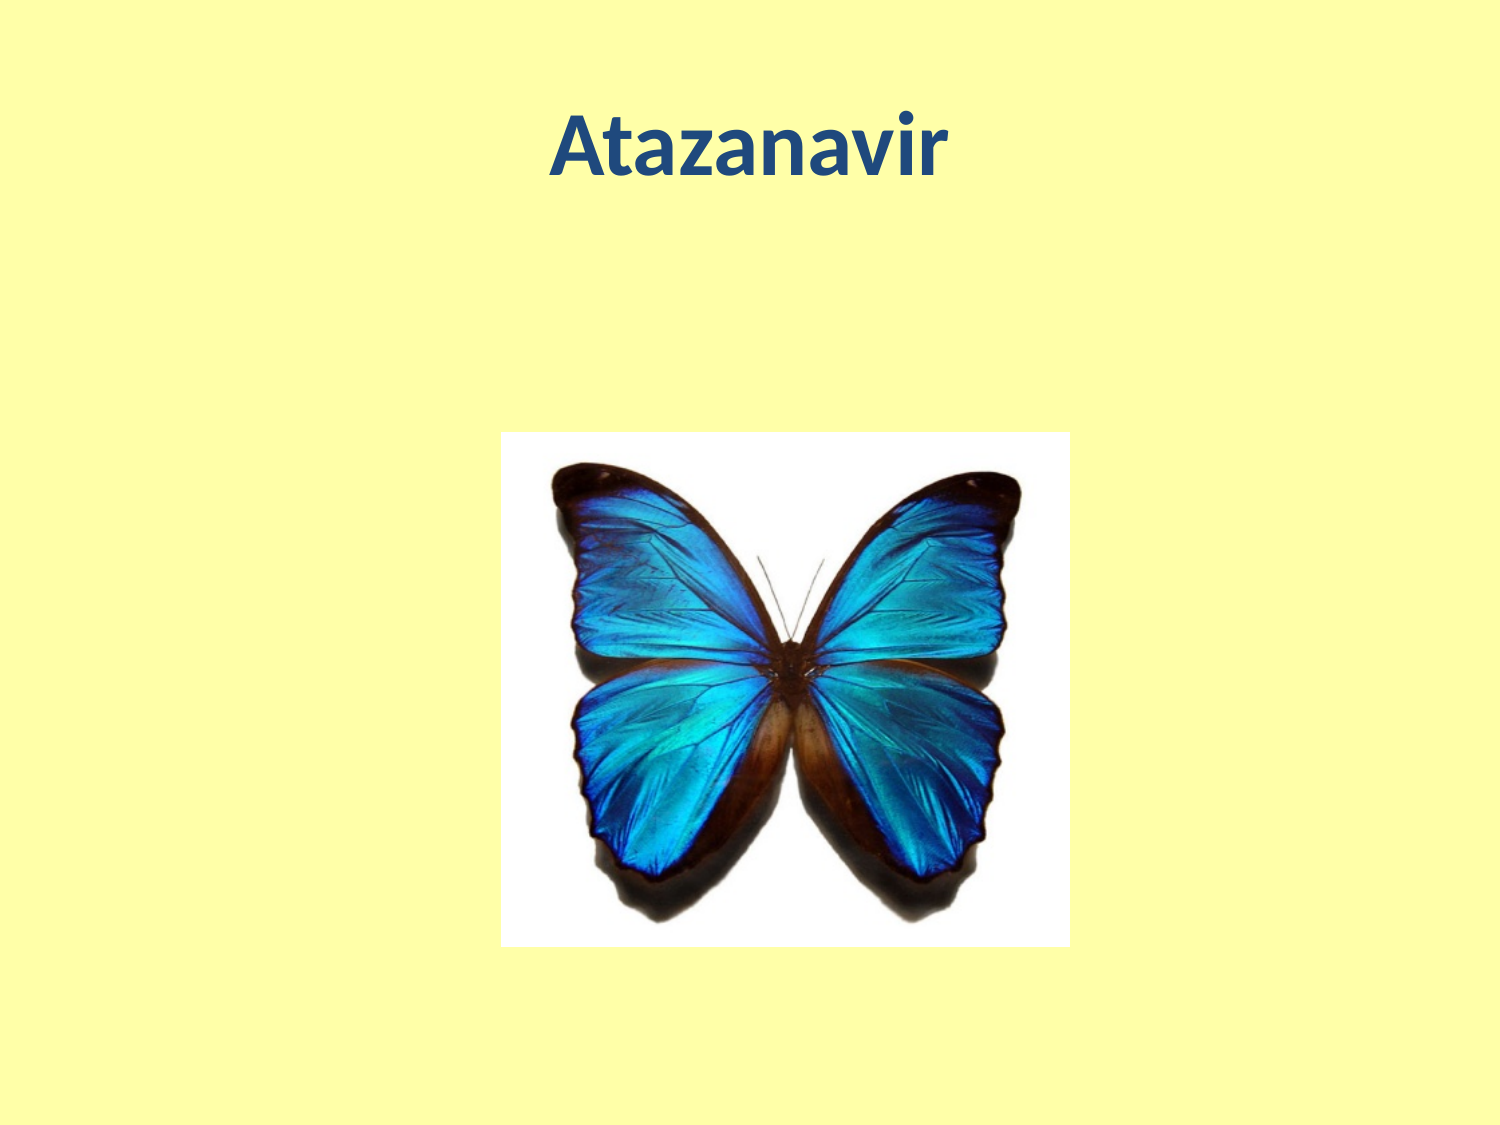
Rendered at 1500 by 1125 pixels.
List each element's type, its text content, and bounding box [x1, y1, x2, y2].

title Atazanavir [75, 45, 1425, 233]
picture [501, 432, 1071, 948]
